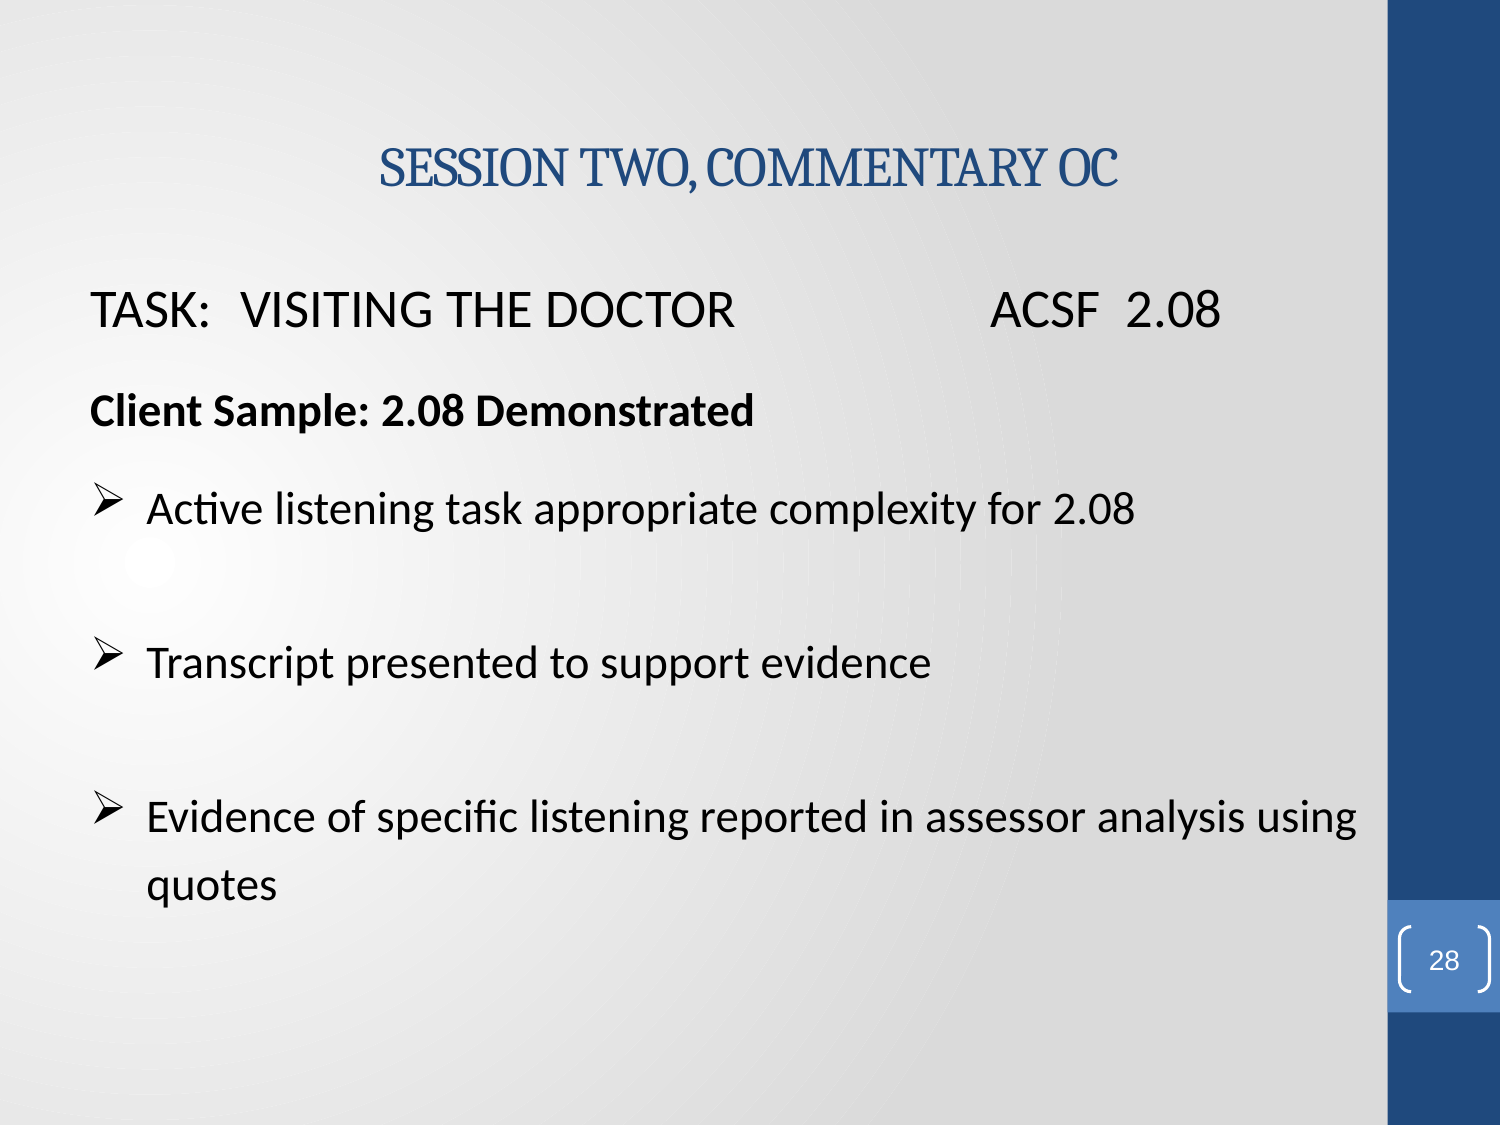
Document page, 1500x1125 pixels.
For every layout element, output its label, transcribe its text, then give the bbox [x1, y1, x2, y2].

list TASK: VISITING THE DOCTOR ACSF 2.08 Client Sample: 2.08 Demonstrated Active listening task appropriate complexity for 2.08 Transcript presented to support evidence Evidence of specific listening reported in assessor analysis using quotes [75, 265, 1425, 1016]
title SESSION TWO, COMMENTARY OC [75, 110, 1425, 217]
slide_number 28 [1397, 925, 1492, 994]
